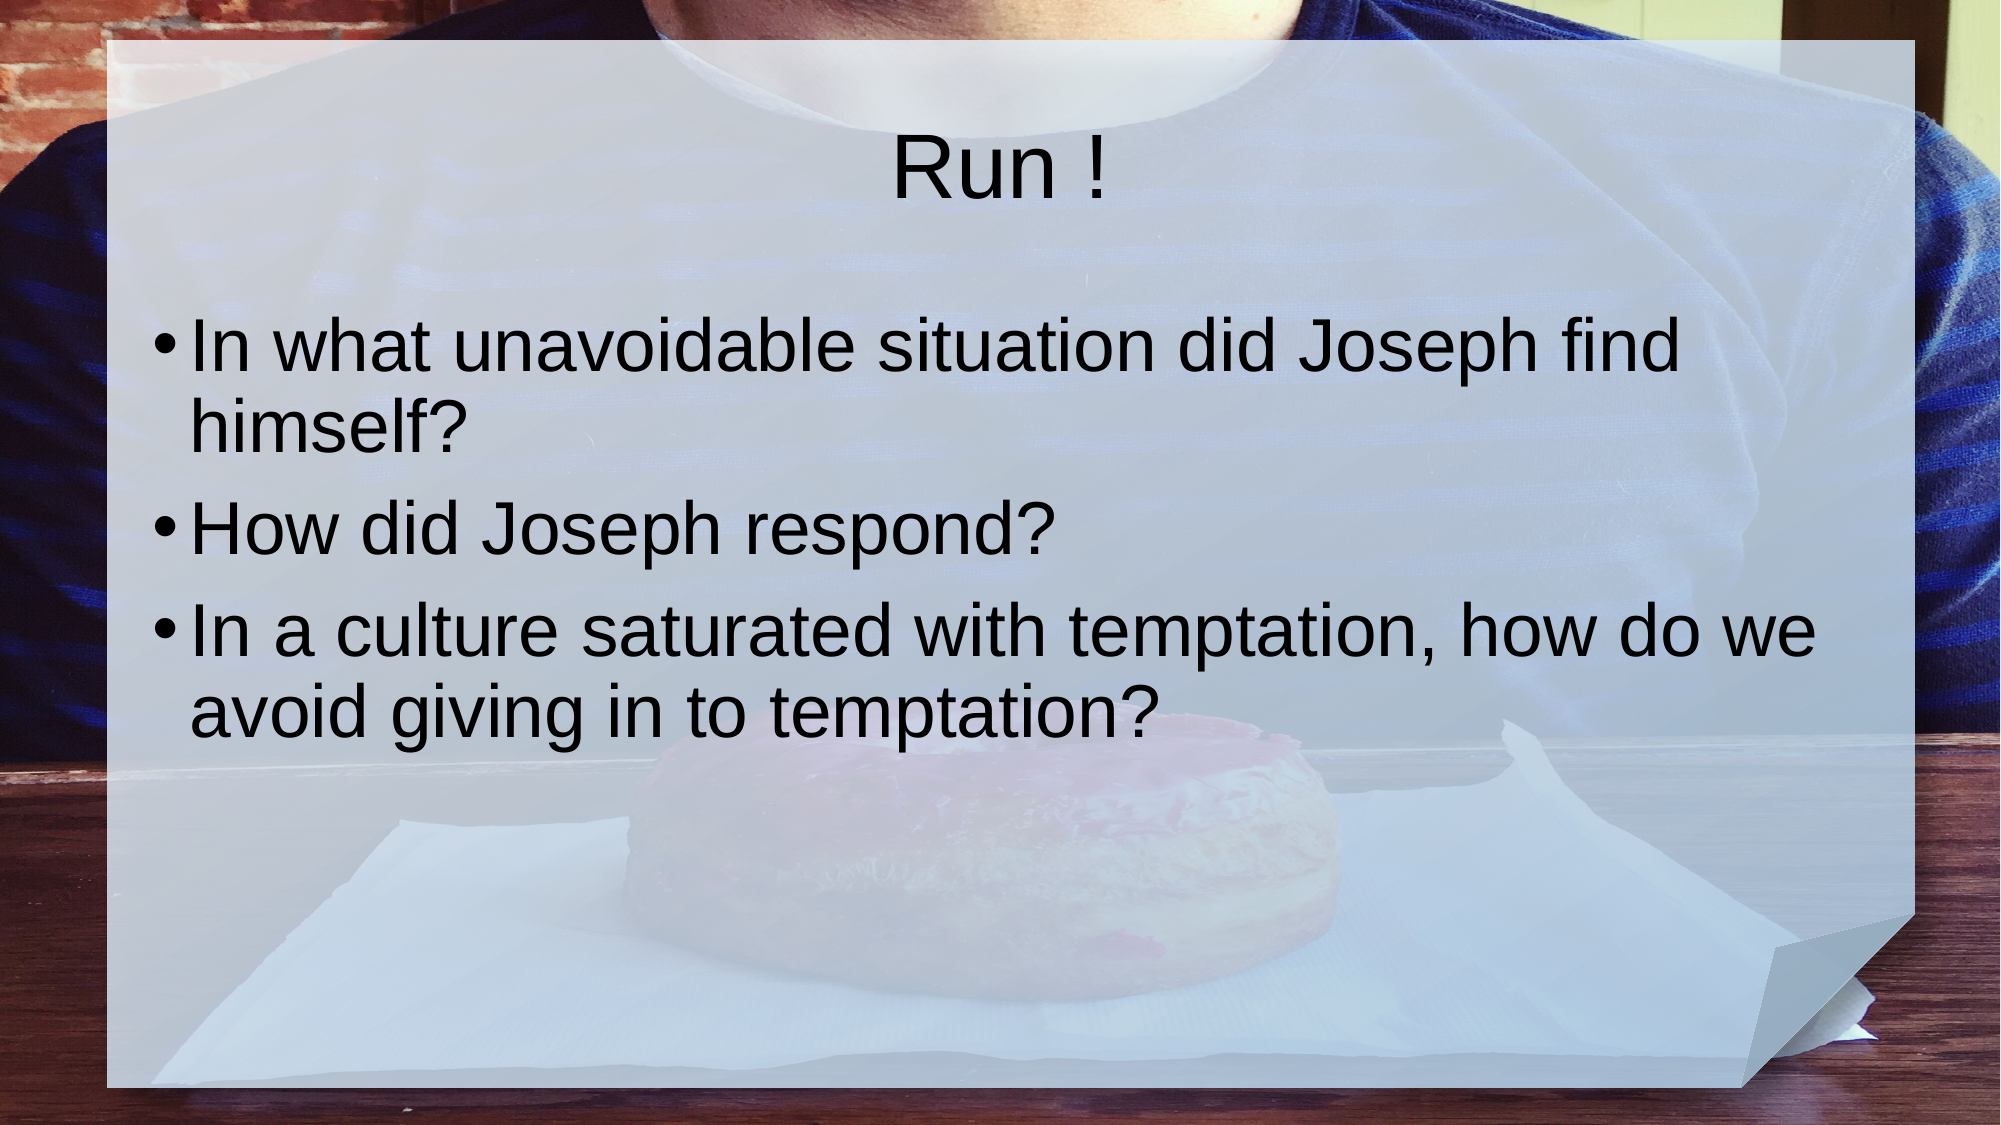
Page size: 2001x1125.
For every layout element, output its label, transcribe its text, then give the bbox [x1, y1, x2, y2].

picture [0, 0, 2001, 1125]
title Run ! [137, 59, 1863, 278]
list In what unavoidable situation did Joseph find himself? How did Joseph respond? In a culture saturated with temptation, how do we avoid giving in to temptation? [137, 299, 1863, 1014]
